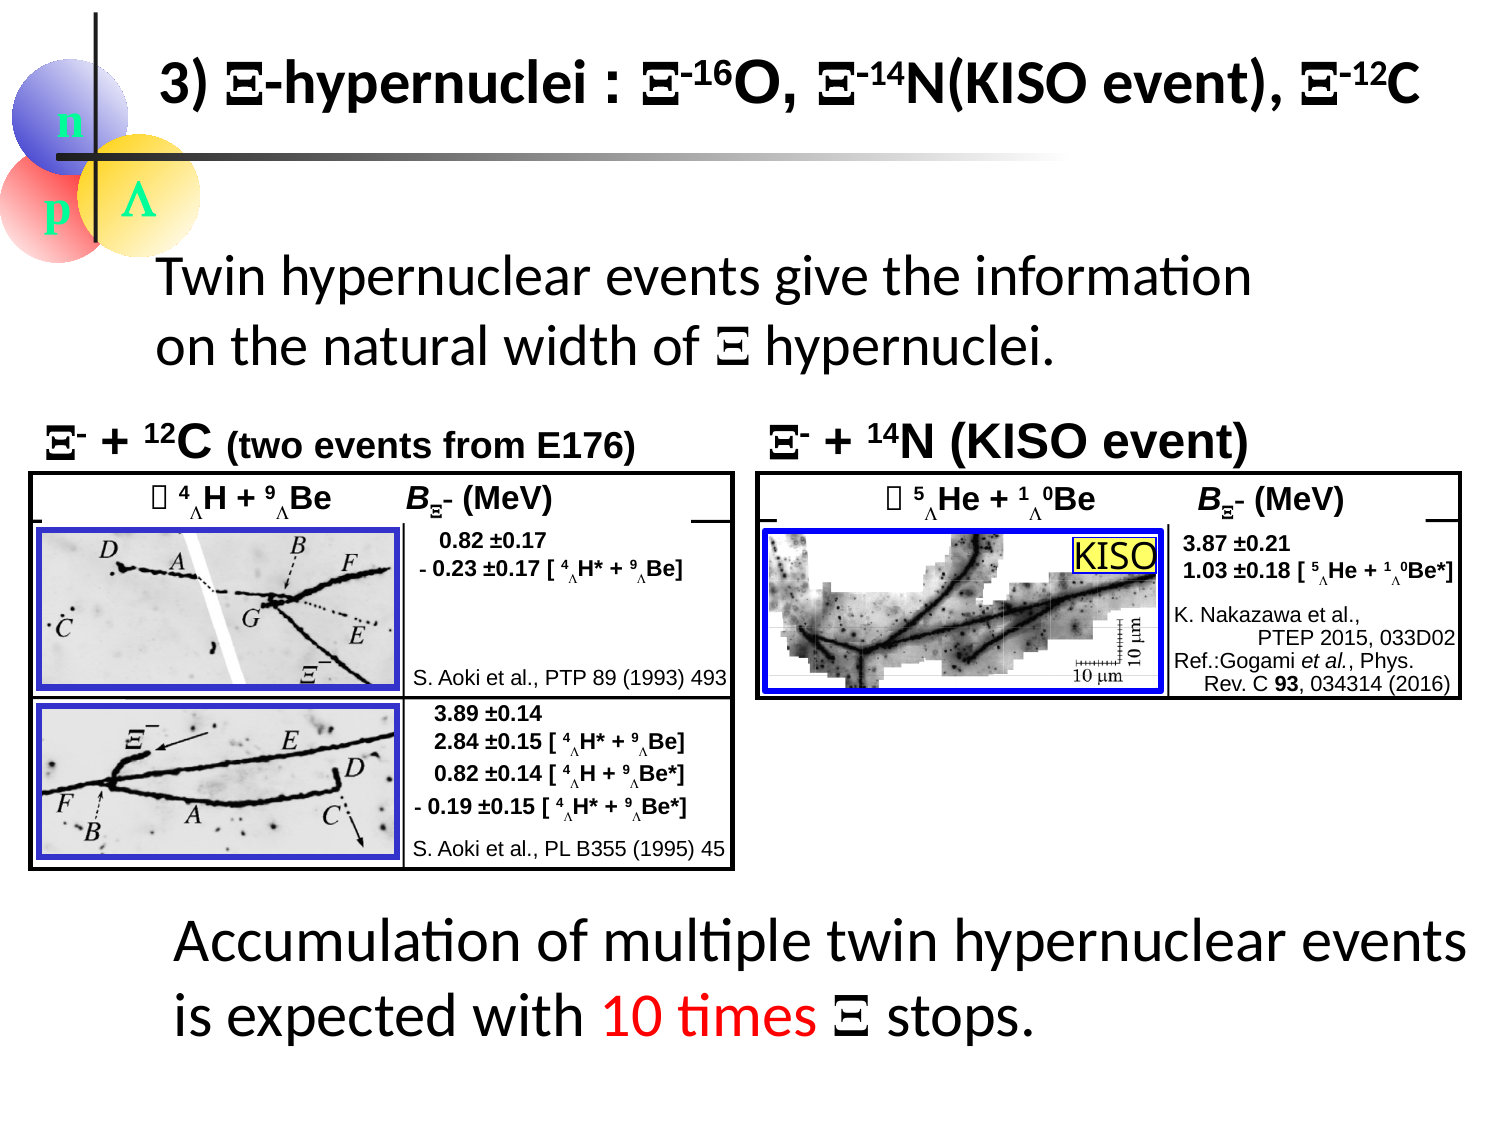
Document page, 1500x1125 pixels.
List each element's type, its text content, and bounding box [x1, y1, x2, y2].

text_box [752, 408, 1468, 728]
text_box Twin hypernuclear events give the information on the natural width of X hypernuclei. [140, 229, 1269, 385]
text_box Accumulation of multiple twin hypernuclear events is expected with 10 times X stops. [159, 891, 1500, 1057]
text_box 3) X-hypernuclei : X-16O, X-14N(KISO event), X-12C [143, 42, 1436, 125]
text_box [29, 408, 751, 870]
